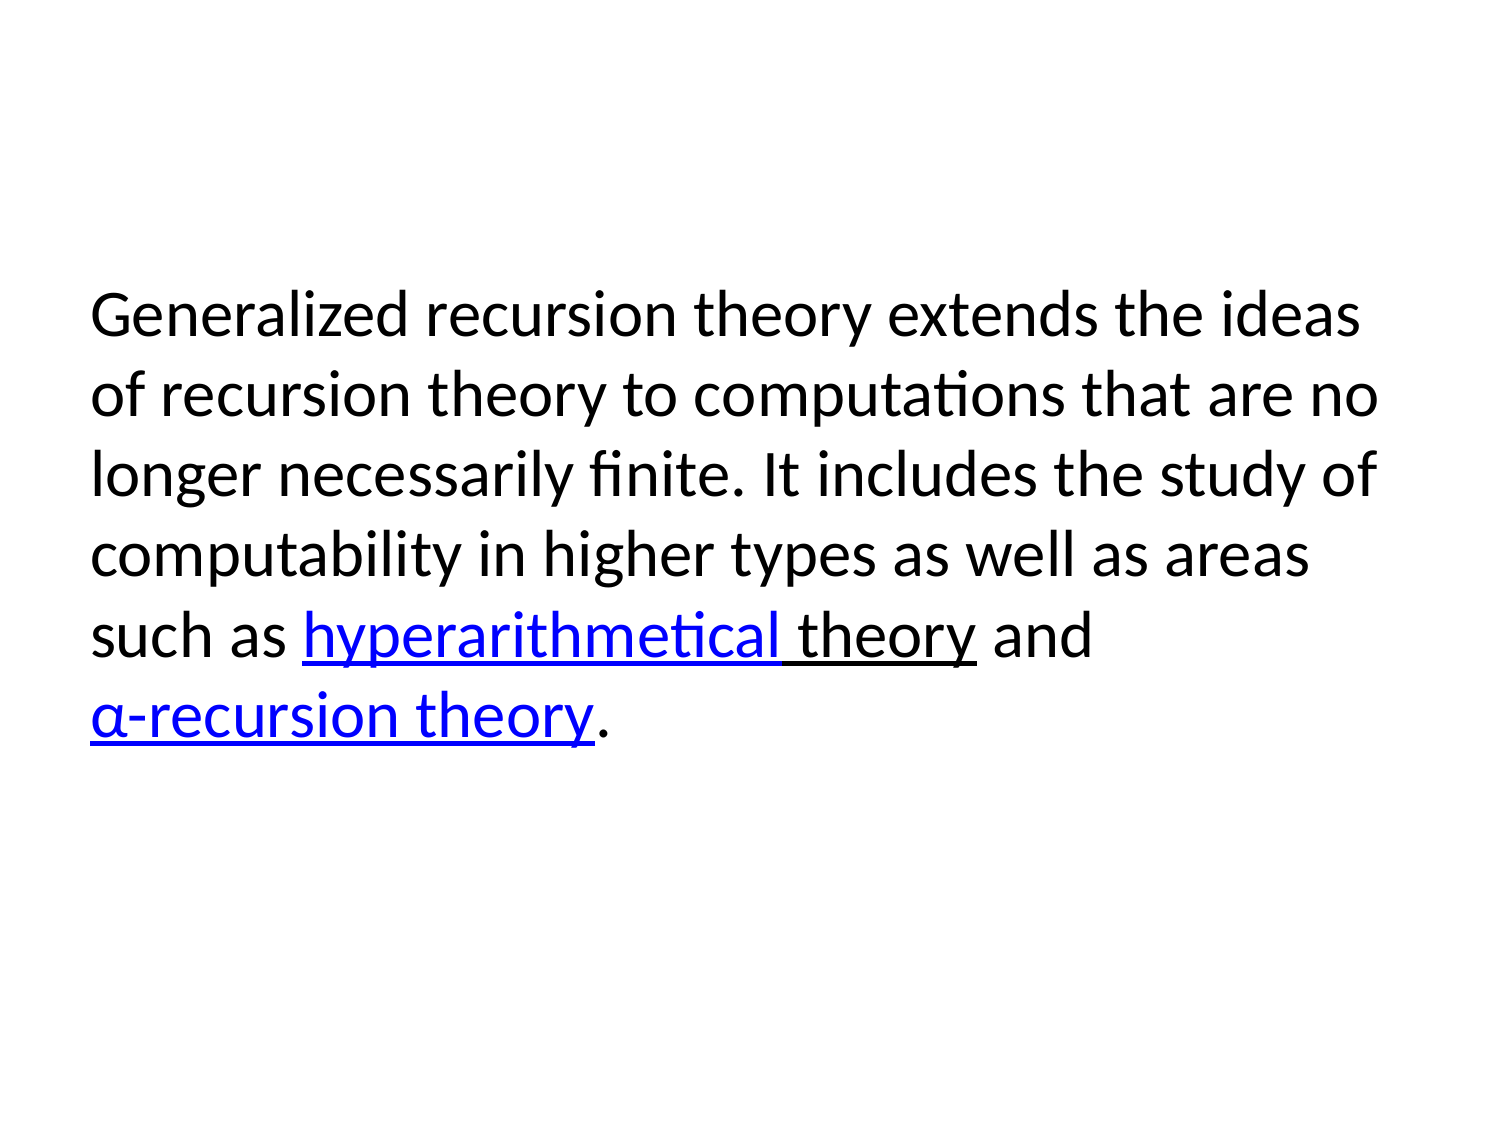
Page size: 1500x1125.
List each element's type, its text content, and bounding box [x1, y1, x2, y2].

list Generalized recursion theory extends the ideas of recursion theory to computations that are no longer necessarily finite. It includes the study of computability in higher types as well as areas such as hyperarithmetical theory and α-recursion theory. [75, 262, 1425, 1005]
